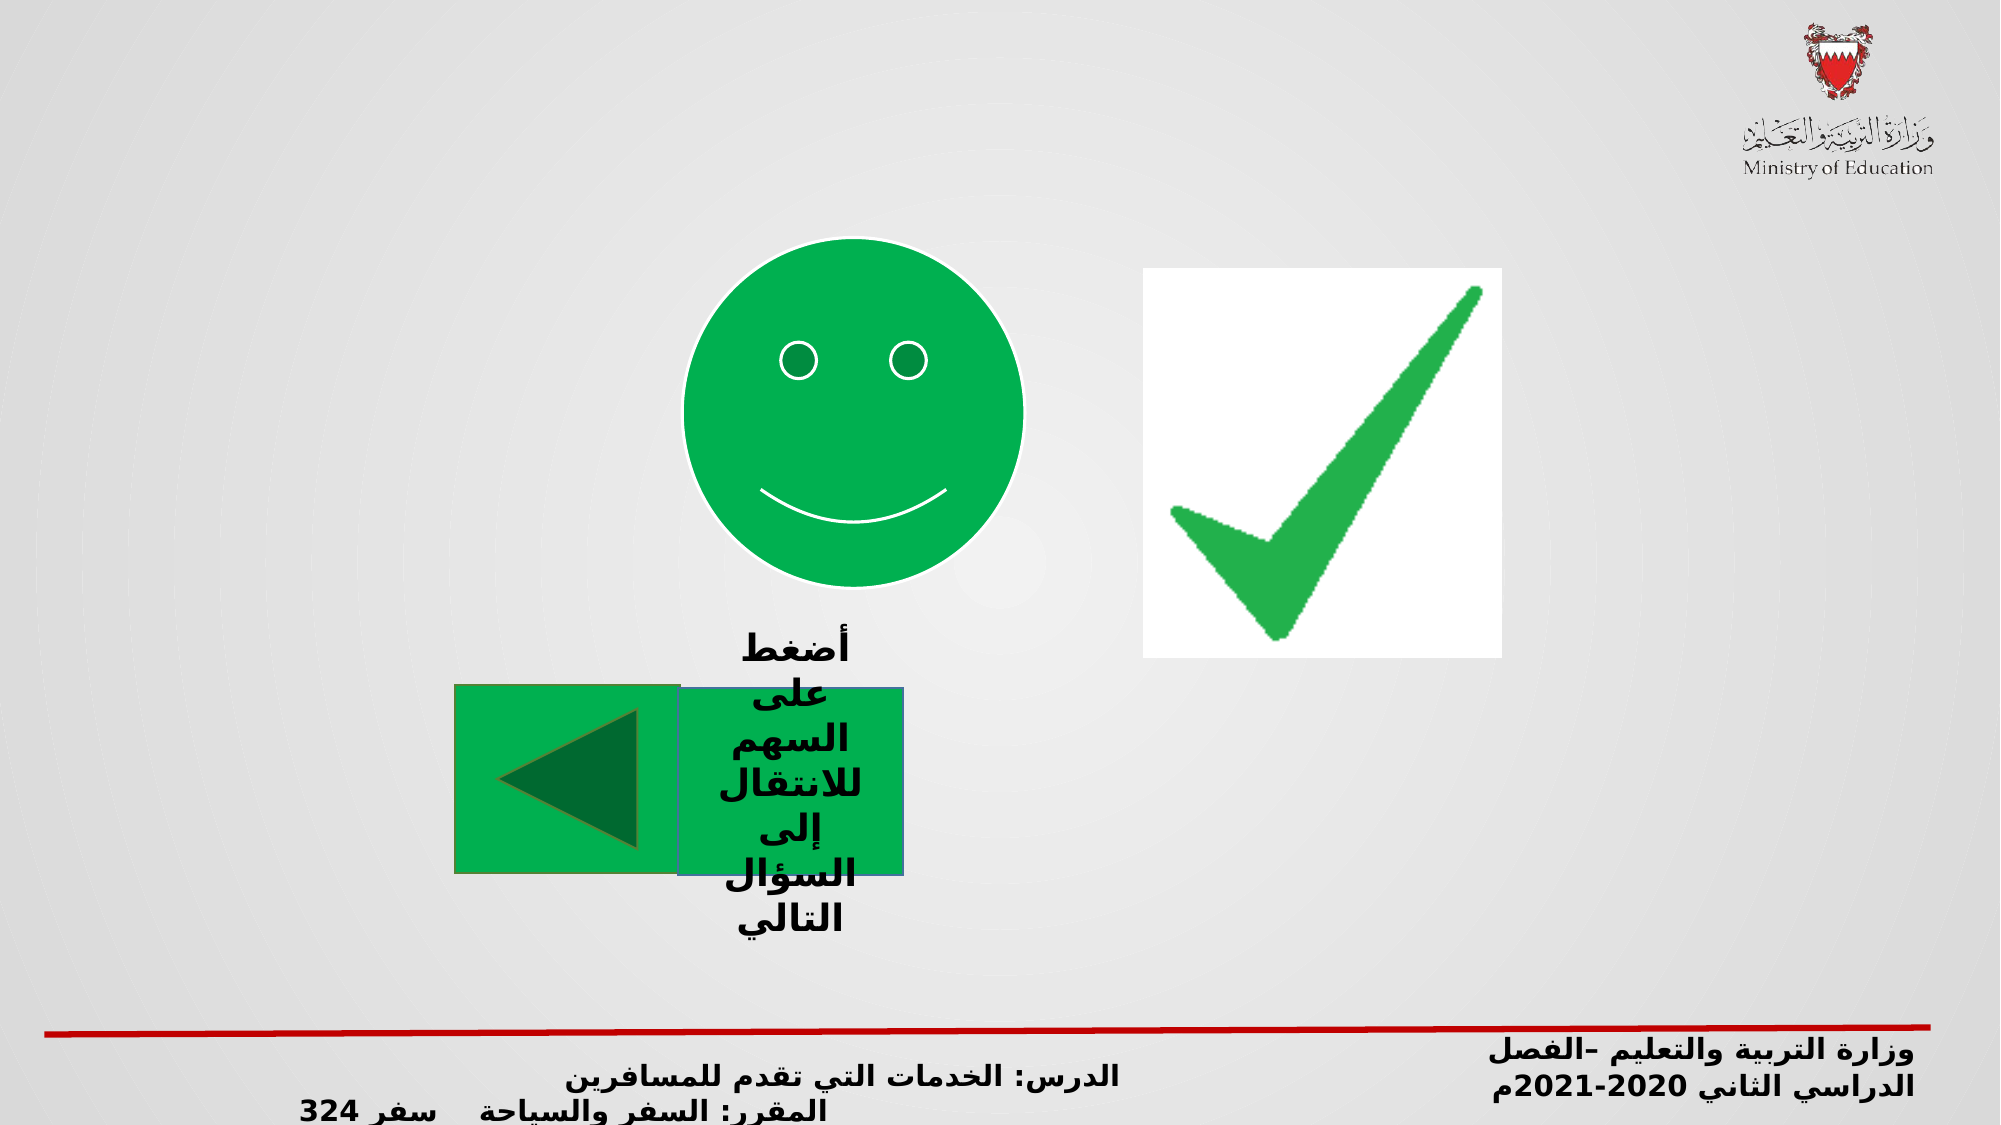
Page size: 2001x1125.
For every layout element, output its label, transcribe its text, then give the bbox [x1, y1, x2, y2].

text_box [454, 684, 681, 874]
picture [1705, 0, 1976, 208]
text_box [680, 235, 1027, 590]
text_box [44, 1027, 1931, 1035]
text_box أضغط على السهم للانتقال إلى السؤال التالي [677, 687, 904, 876]
text_box وزارة التربية والتعليم –الفصل الدراسي الثاني 2020-2021م [1369, 1035, 1931, 1097]
picture [1143, 268, 1502, 658]
text_box الدرس: الخدمات التي تقدم للمسافرين المقرر: السفر والسياحة سفر 324 [211, 1049, 1138, 1125]
